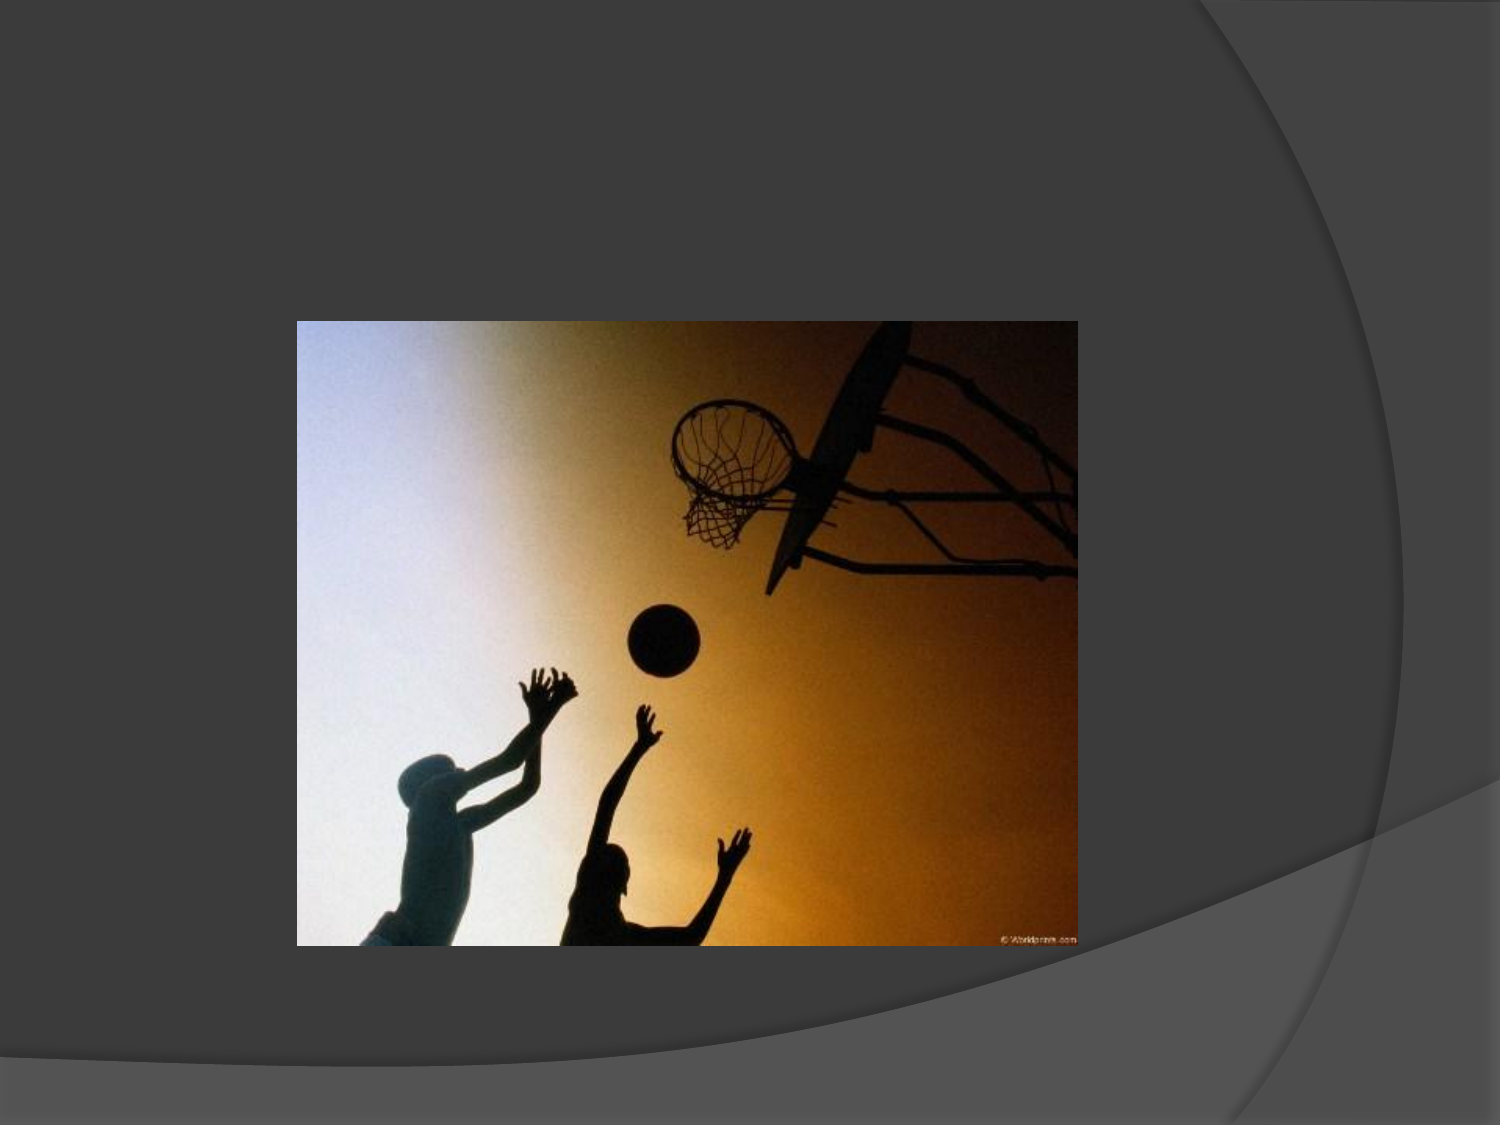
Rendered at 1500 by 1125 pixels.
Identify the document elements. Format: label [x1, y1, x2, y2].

list [297, 321, 1078, 946]
